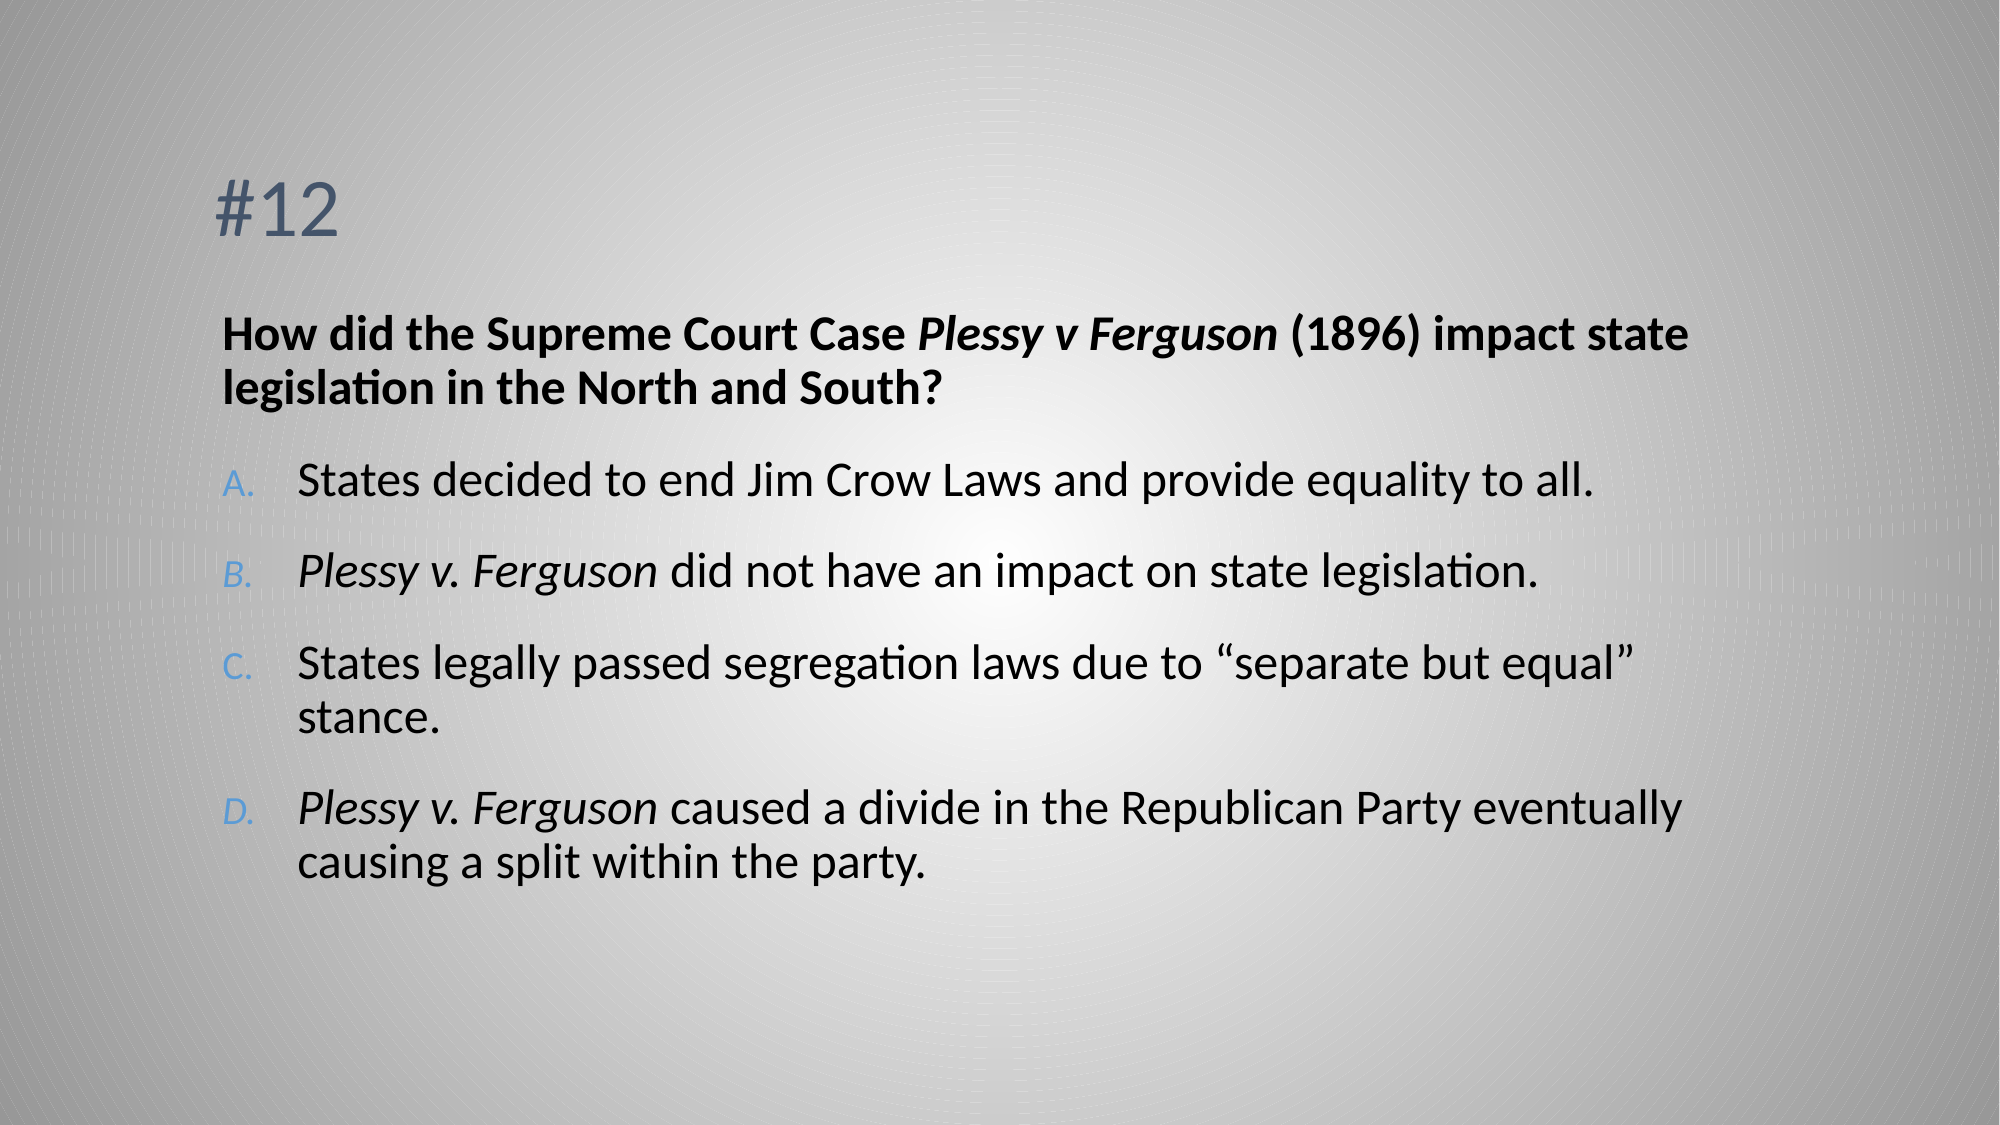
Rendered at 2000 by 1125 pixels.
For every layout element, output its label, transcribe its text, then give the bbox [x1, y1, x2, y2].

title #12 [199, 45, 1800, 263]
list How did the Supreme Court Case Plessy v Ferguson (1896) impact state legislation in the North and South? States decided to end Jim Crow Laws and provide equality to all. Plessy v. Ferguson did not have an impact on state legislation. States legally passed segregation laws due to “separate but equal” stance. Plessy v. Ferguson caused a divide in the Republican Party eventually causing a split within the party. [199, 299, 1800, 1013]
